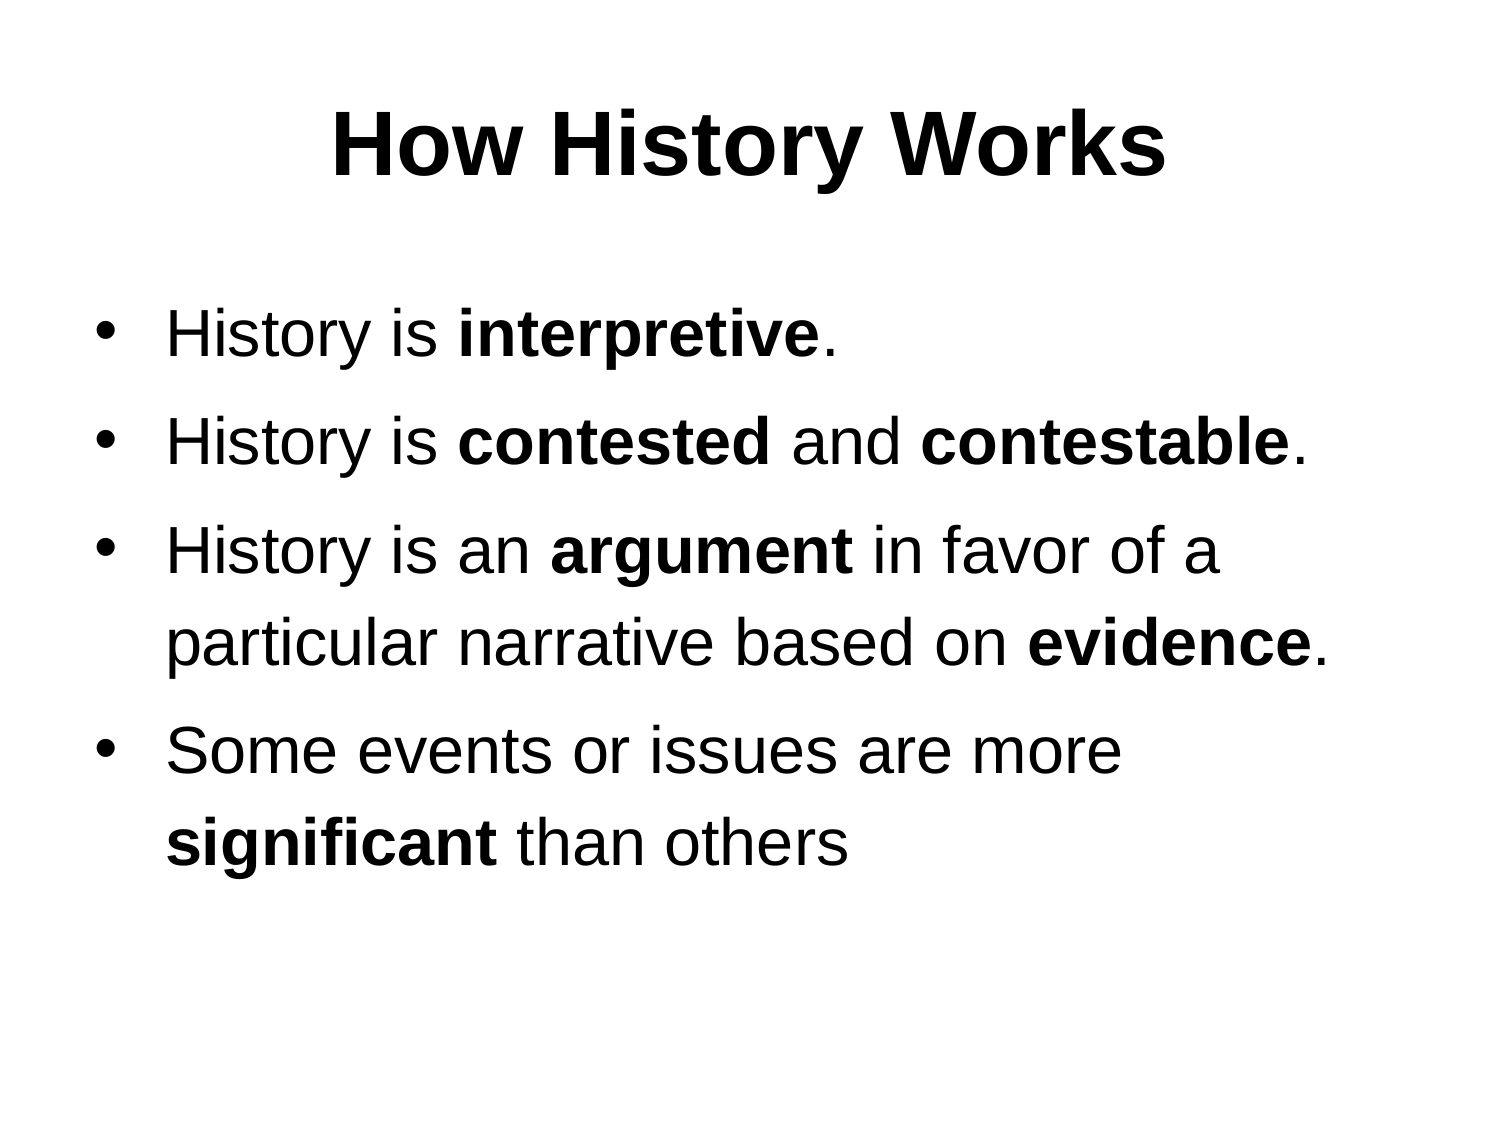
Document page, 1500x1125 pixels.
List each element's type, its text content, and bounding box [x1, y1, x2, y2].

list History is interpretive. History is contested and contestable. History is an argument in favor of a particular narrative based on evidence. Some events or issues are more significant than others [75, 262, 1425, 1005]
title How History Works [75, 45, 1425, 233]
